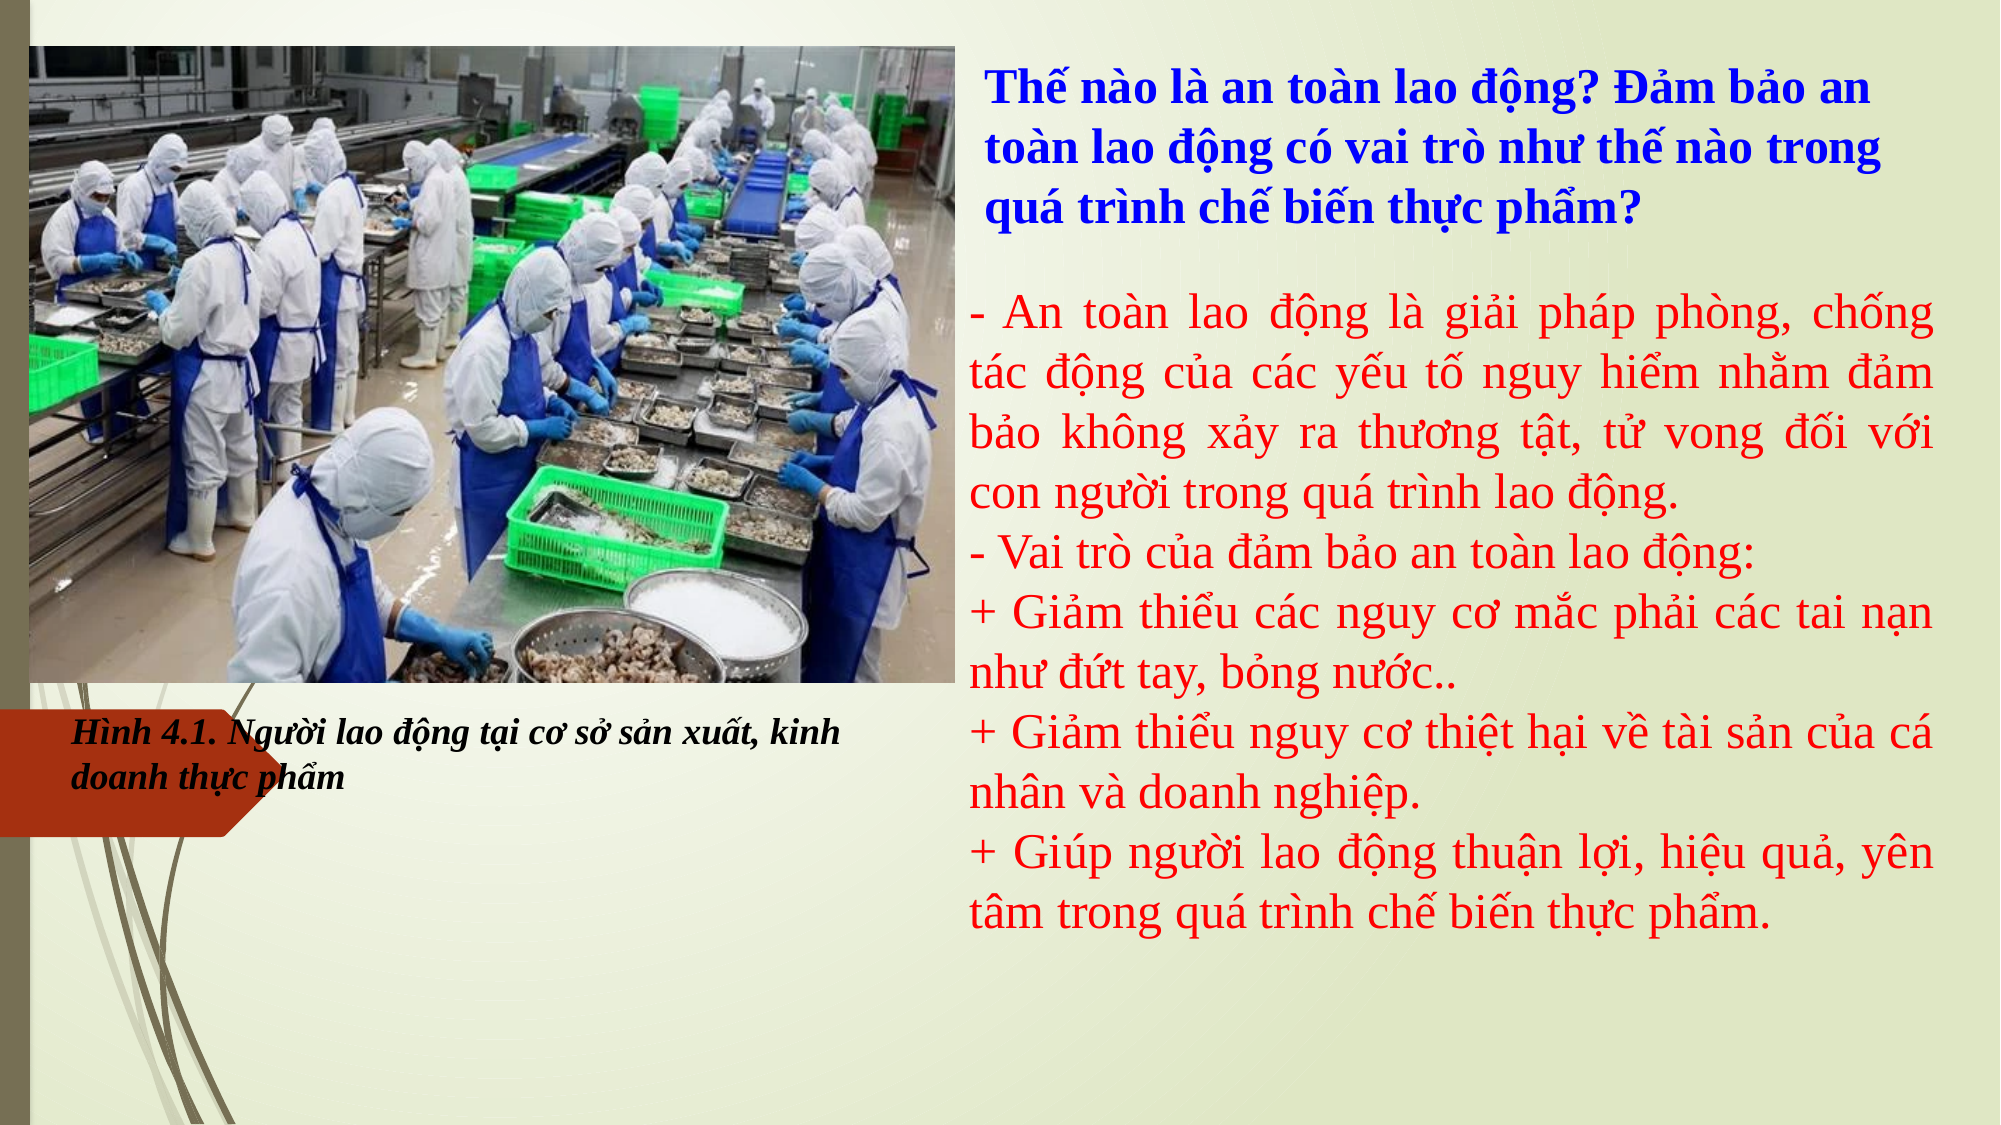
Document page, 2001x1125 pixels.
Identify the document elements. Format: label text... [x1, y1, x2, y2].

text_box Thế nào là an toàn lao động? Đảm bảo an toàn lao động có vai trò như thế nào trong quá trình chế biến thực phẩm? [969, 46, 1970, 241]
text_box - An toàn lao động là giải pháp phòng, chống tác động của các yếu tố nguy hiểm nhằm đảm bảo không xảy ra thương tật, tử vong đối với con người trong quá trình lao động. - Vai trò của đảm bảo an toàn lao động: + Giảm thiểu các nguy cơ mắc phải các tai nạn như đứt tay, bỏng nước.. + Giảm thiểu nguy cơ thiệt hại về tài sản của cá nhân và doanh nghiệp. + Giúp người lao động thuận lợi, hiệu quả, yên tâm trong quá trình chế biến thực phẩm. [954, 271, 1955, 946]
picture [29, 45, 956, 683]
text_box Hình 4.1. Người lao động tại cơ sở sản xuất, kinh doanh thực phẩm [56, 699, 931, 805]
